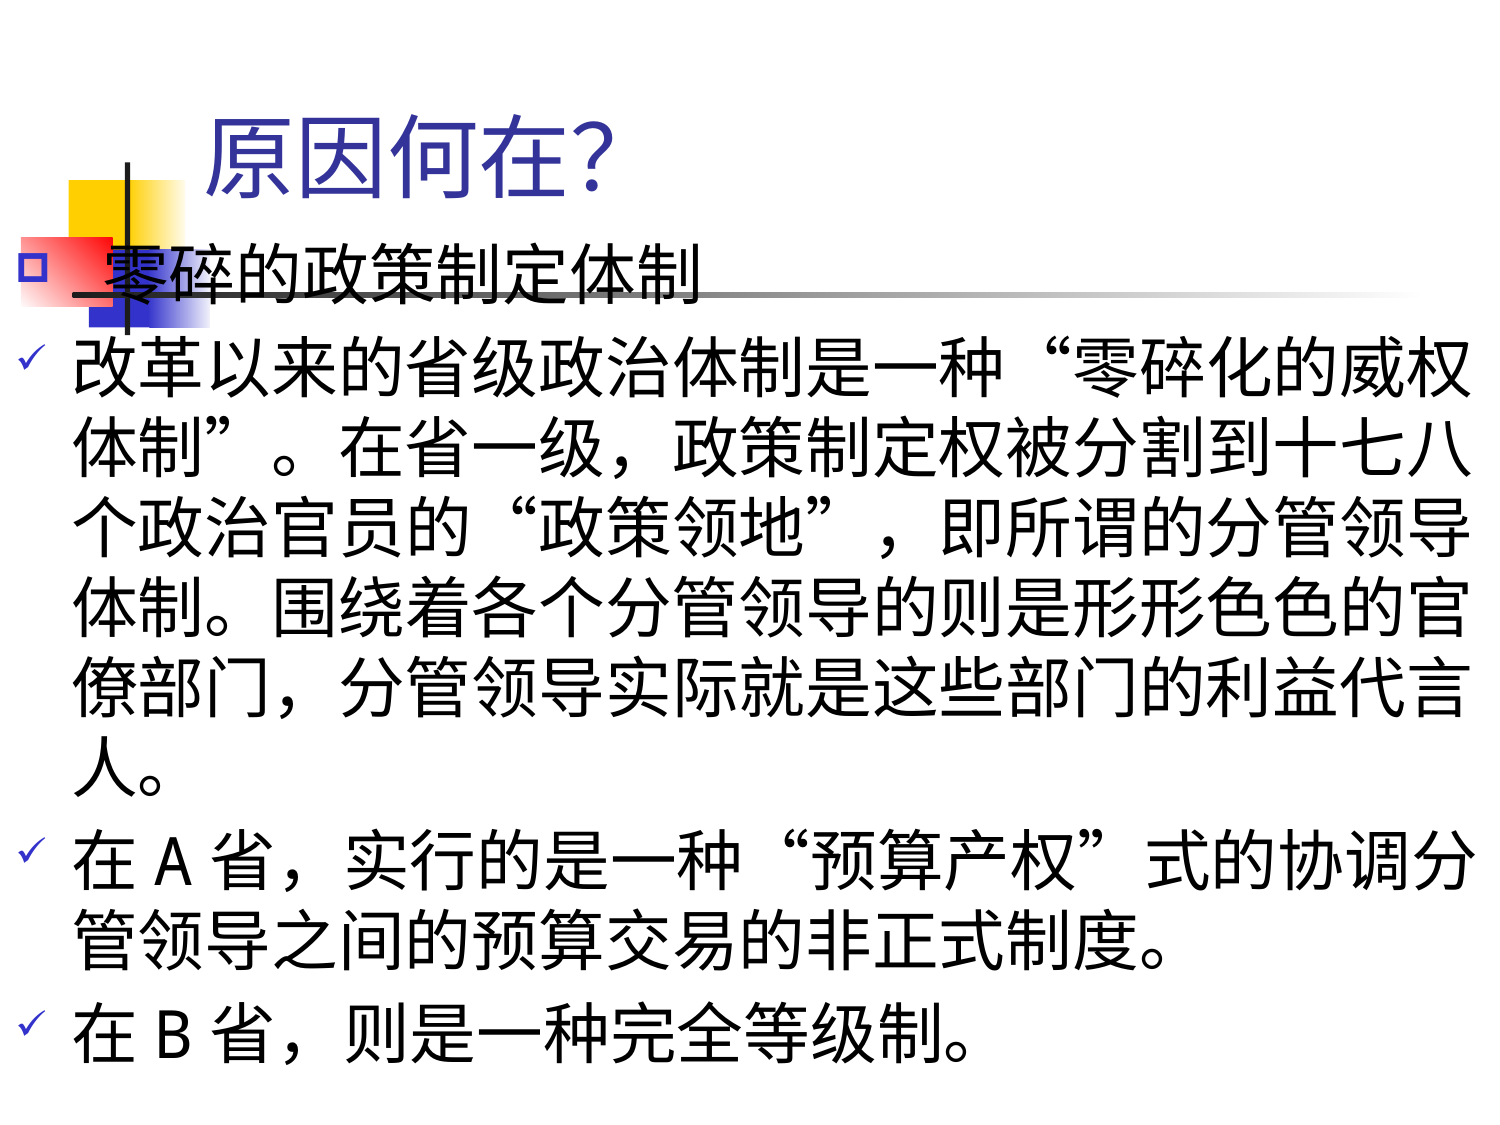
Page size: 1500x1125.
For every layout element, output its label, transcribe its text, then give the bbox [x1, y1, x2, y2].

list 零碎的政策制定体制 改革以来的省级政治体制是一种“零碎化的威权体制”。在省一级，政策制定权被分割到十七八个政治官员的“政策领地”，即所谓的分管领导体制。围绕着各个分管领导的则是形形色色的官僚部门，分管领导实际就是这些部门的利益代言人。 在A省，实行的是一种“预算产权”式的协调分管领导之间的预算交易的非正式制度。 在B省，则是一种完全等级制。 [0, 224, 1500, 988]
title 原因何在？ [188, 35, 1468, 224]
